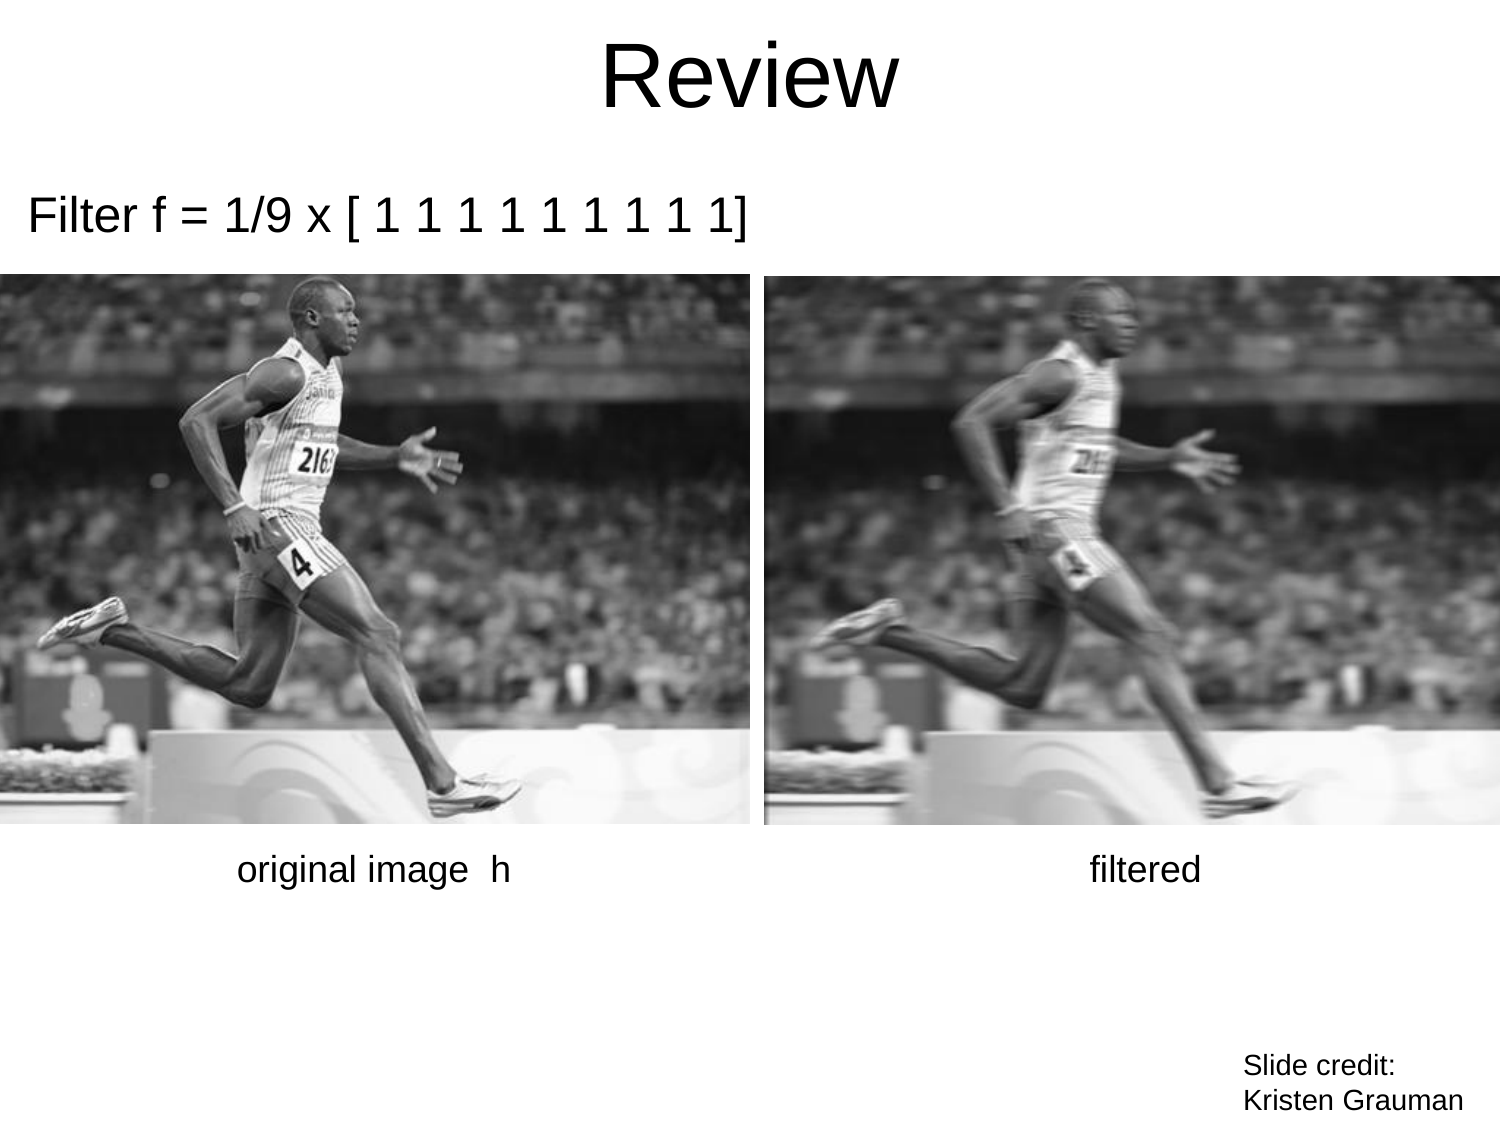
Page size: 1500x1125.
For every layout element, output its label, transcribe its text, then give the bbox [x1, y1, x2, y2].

text_box Review [74, 8, 1425, 197]
picture [0, 274, 751, 824]
picture [764, 276, 1500, 826]
text_box Slide credit: Kristen Grauman [1228, 1039, 1500, 1124]
text_box Filter f = 1/9 x [ 1 1 1 1 1 1 1 1 1] [12, 174, 775, 250]
text_box filtered [1074, 837, 1363, 898]
text_box original image h [222, 837, 600, 898]
